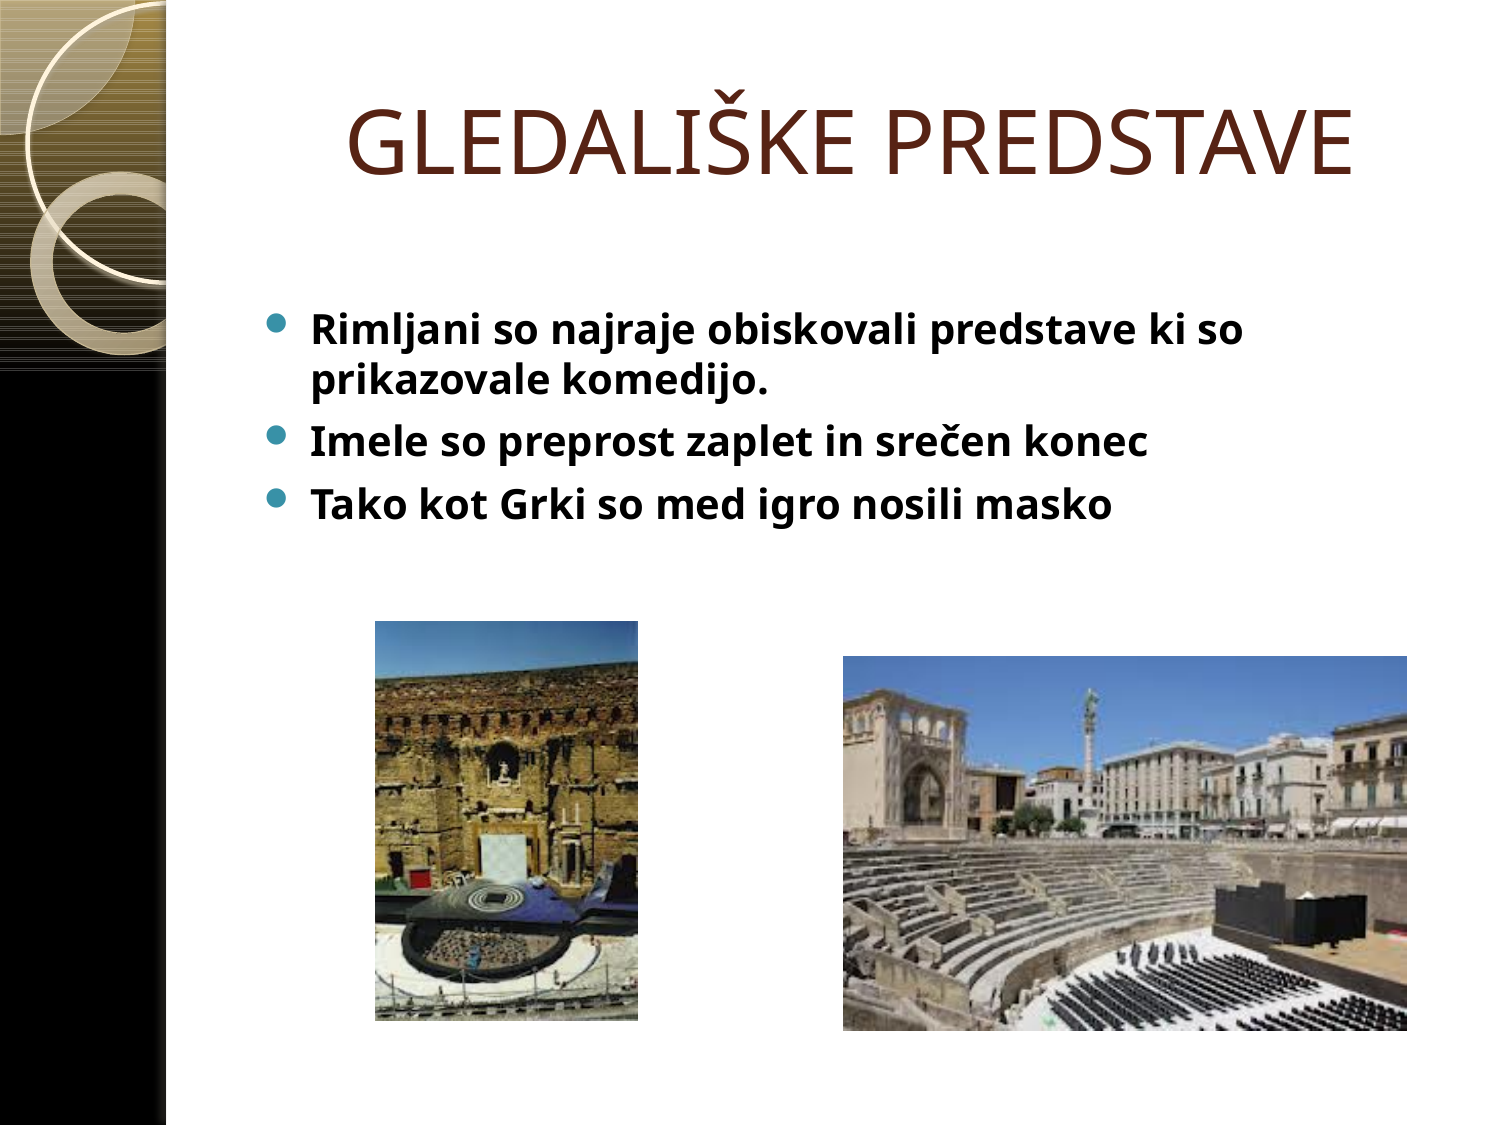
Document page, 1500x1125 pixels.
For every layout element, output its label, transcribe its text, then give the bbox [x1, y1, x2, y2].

title GLEDALIŠKE PREDSTAVE [235, 45, 1466, 233]
list Rimljani so najraje obiskovali predstave ki so prikazovale komedijo. Imele so preprost zaplet in srečen konec Tako kot Grki so med igro nosili masko [235, 237, 1466, 1025]
picture [374, 620, 638, 1022]
picture [843, 656, 1407, 1031]
